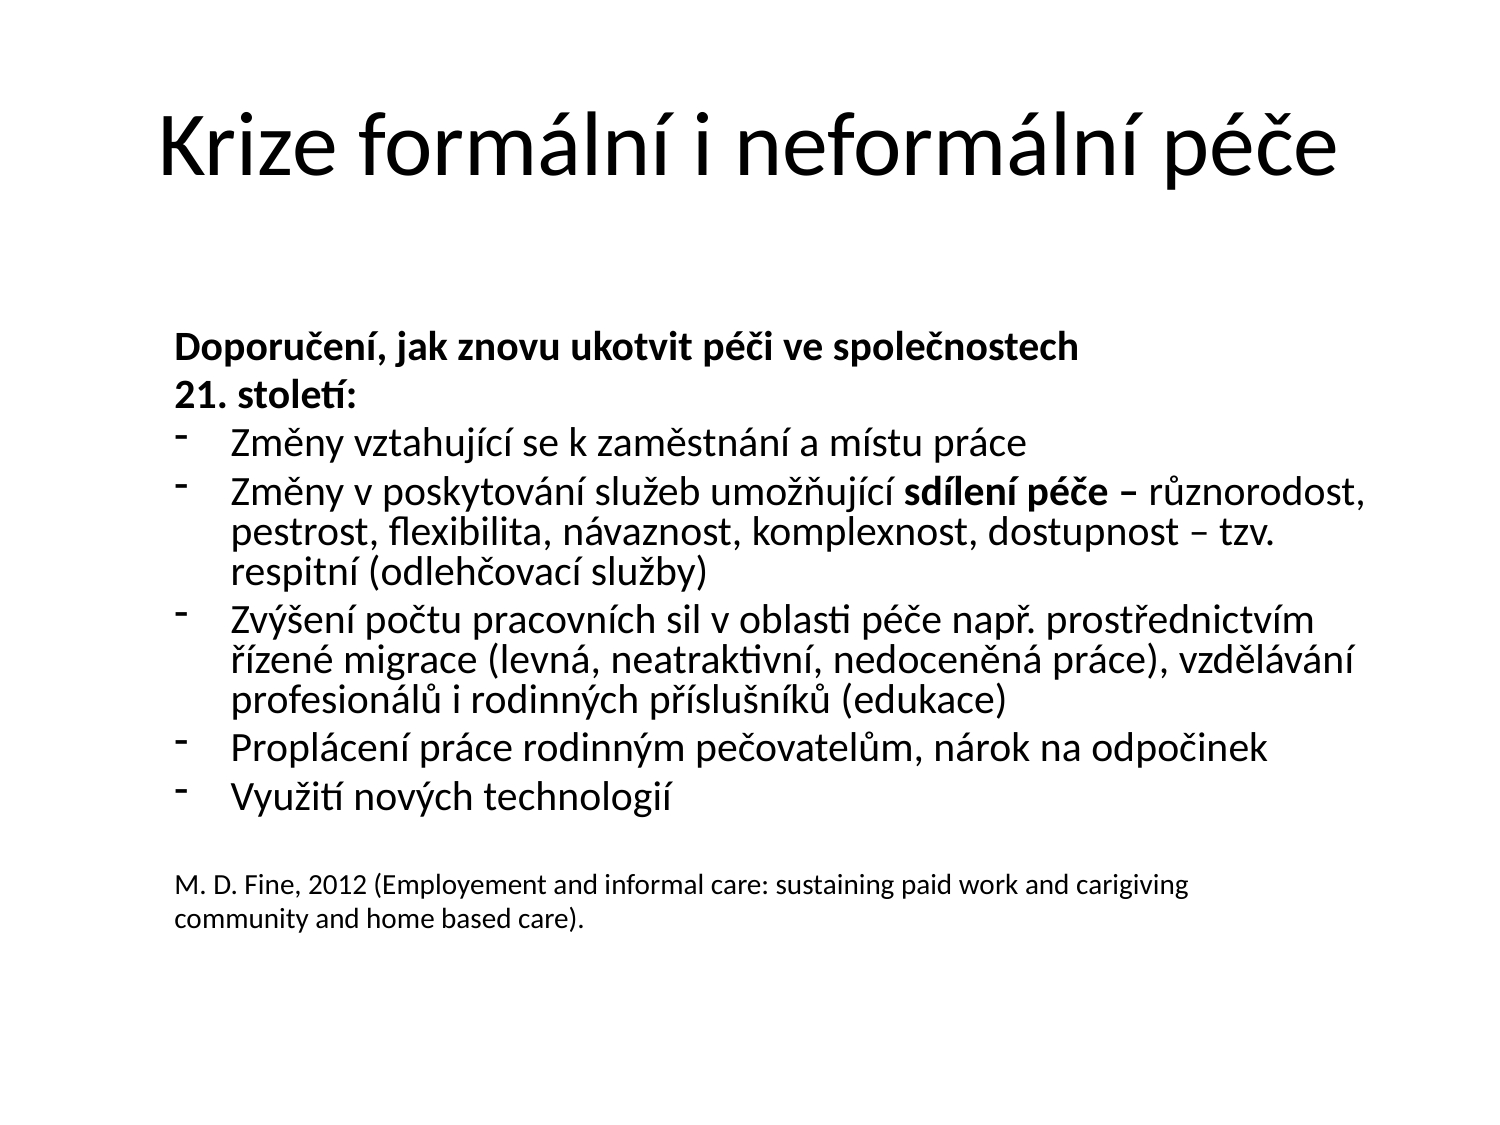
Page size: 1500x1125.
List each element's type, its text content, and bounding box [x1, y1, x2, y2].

title Krize formální i neformální péče [75, 45, 1425, 233]
list Doporučení, jak znovu ukotvit péči ve společnostech 21. století: Změny vztahující se k zaměstnání a místu práce Změny v poskytování služeb umožňující sdílení péče – různorodost, pestrost, flexibilita, návaznost, komplexnost, dostupnost – tzv. respitní (odlehčovací služby) Zvýšení počtu pracovních sil v oblasti péče např. prostřednictvím řízené migrace (levná, neatraktivní, nedoceněná práce), vzdělávání profesionálů i rodinných příslušníků (edukace) Proplácení práce rodinným pečovatelům, nárok na odpočinek Využití nových technologií M. D. Fine, 2012 (Employement and informal care: sustaining paid work and carigiving community and home based care). [159, 262, 1388, 1005]
